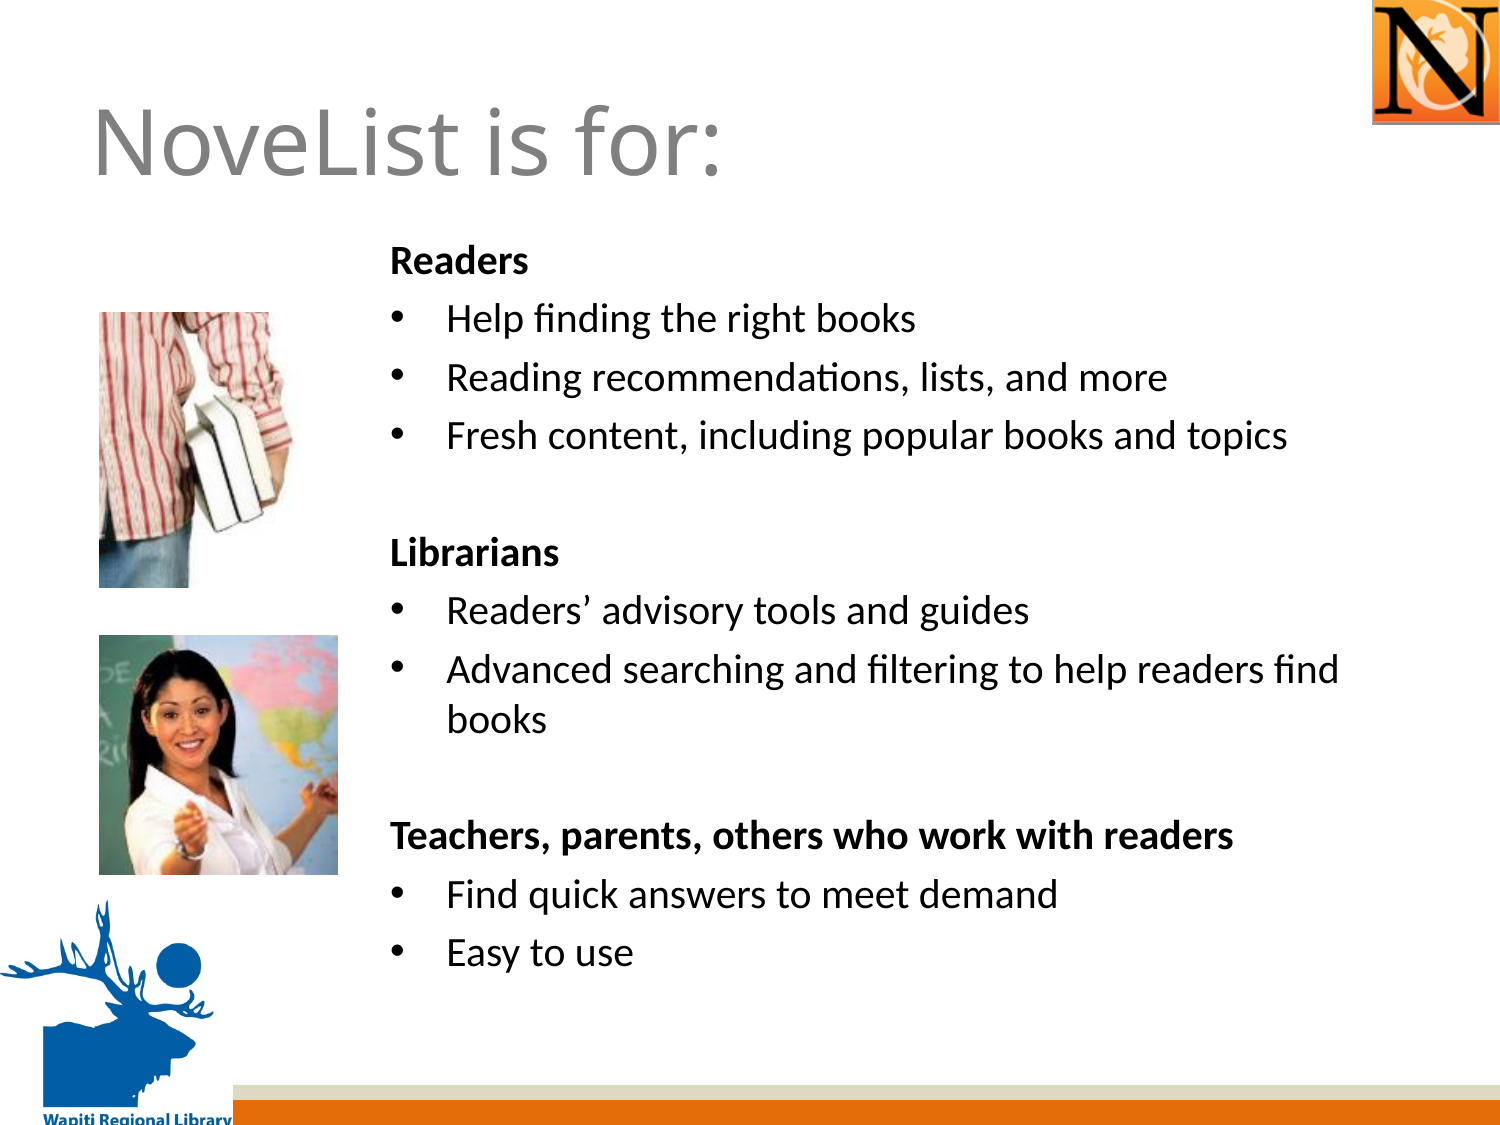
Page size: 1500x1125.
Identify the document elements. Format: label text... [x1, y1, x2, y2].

picture [1372, 0, 1500, 126]
picture [99, 635, 338, 876]
picture [0, 892, 234, 1125]
list Readers Help finding the right books Reading recommendations, lists, and more Fresh content, including popular books and topics Librarians Readers’ advisory tools and guides Advanced searching and filtering to help readers find books Teachers, parents, others who work with readers Find quick answers to meet demand Easy to use [375, 224, 1463, 1025]
picture [99, 311, 338, 588]
title NoveList is for: [75, 45, 1425, 233]
